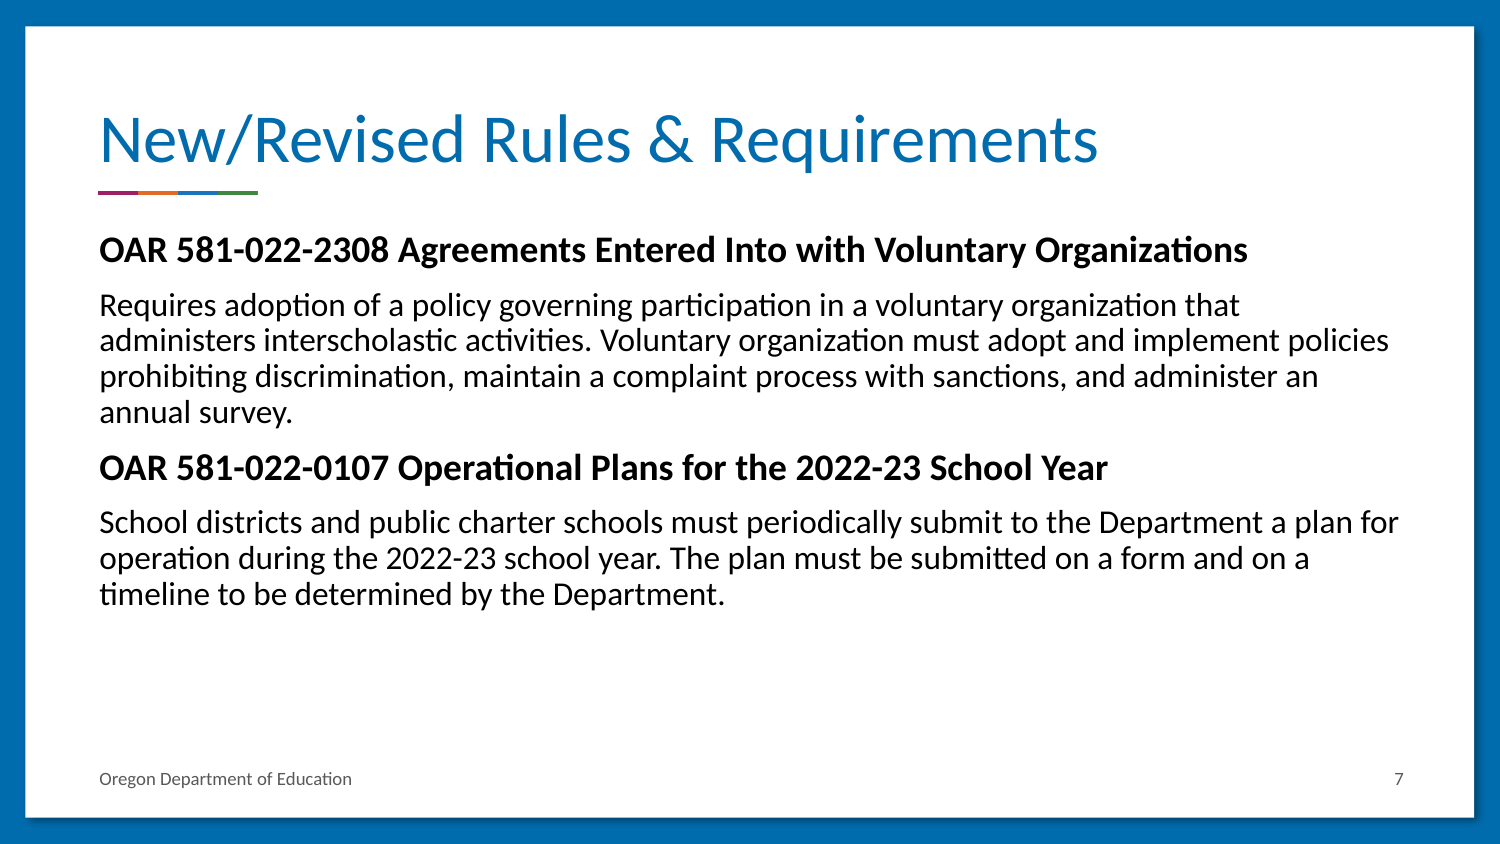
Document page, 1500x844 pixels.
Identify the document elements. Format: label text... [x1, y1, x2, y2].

title New/Revised Rules & Requirements [88, 56, 1416, 183]
picture [98, 191, 258, 195]
slide_number 7 [1059, 755, 1416, 801]
list OAR 581-022-2308 Agreements Entered Into with Voluntary Organizations Requires adoption of a policy governing participation in a voluntary organization that administers interscholastic activities. Voluntary organization must adopt and implement policies prohibiting discrimination, maintain a complaint process with sanctions, and administer an annual survey. OAR 581-022-0107 Operational Plans for the 2022-23 School Year School districts and public charter schools must periodically submit to the Department a plan for operation during the 2022-23 school year. The plan must be submitted on a form and on a timeline to be determined by the Department. [88, 224, 1416, 731]
